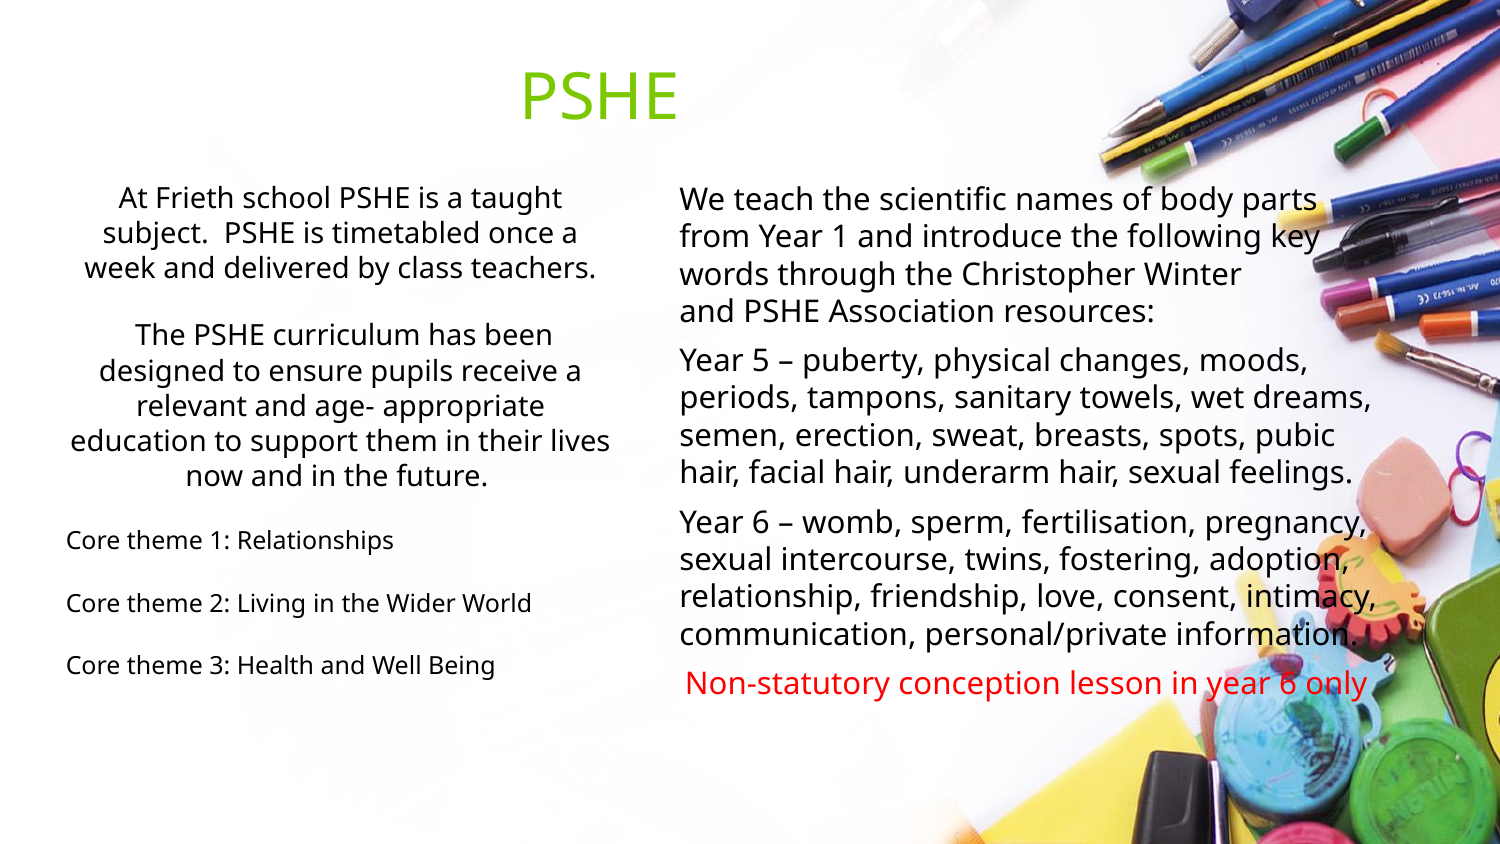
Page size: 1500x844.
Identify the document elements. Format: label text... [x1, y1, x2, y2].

title PSHE [98, 46, 1101, 141]
picture [0, 0, 1500, 844]
list We teach the scientific names of body parts from Year 1 and introduce the following key words through the Christopher Winter and PSHE Association resources: Year 5 – puberty, physical changes, moods, periods, tampons, sanitary towels, wet dreams, semen, erection, sweat, breasts, spots, pubic hair, facial hair, underarm hair, sexual feelings. Year 6 – womb, sperm, fertilisation, pregnancy, sexual intercourse, twins, fostering, adoption, relationship, friendship, love, consent, intimacy, communication, personal/private information. Non-statutory conception lesson in year 6 only [656, 171, 1398, 729]
list At Frieth school PSHE is a taught subject. PSHE is timetabled once a week and delivered by class teachers. The PSHE curriculum has been designed to ensure pupils receive a relevant and age- appropriate education to support them in their lives now and in the future. Core theme 1: Relationships Core theme 2: Living in the Wider World Core theme 3: Health and Well Being [42, 171, 631, 773]
